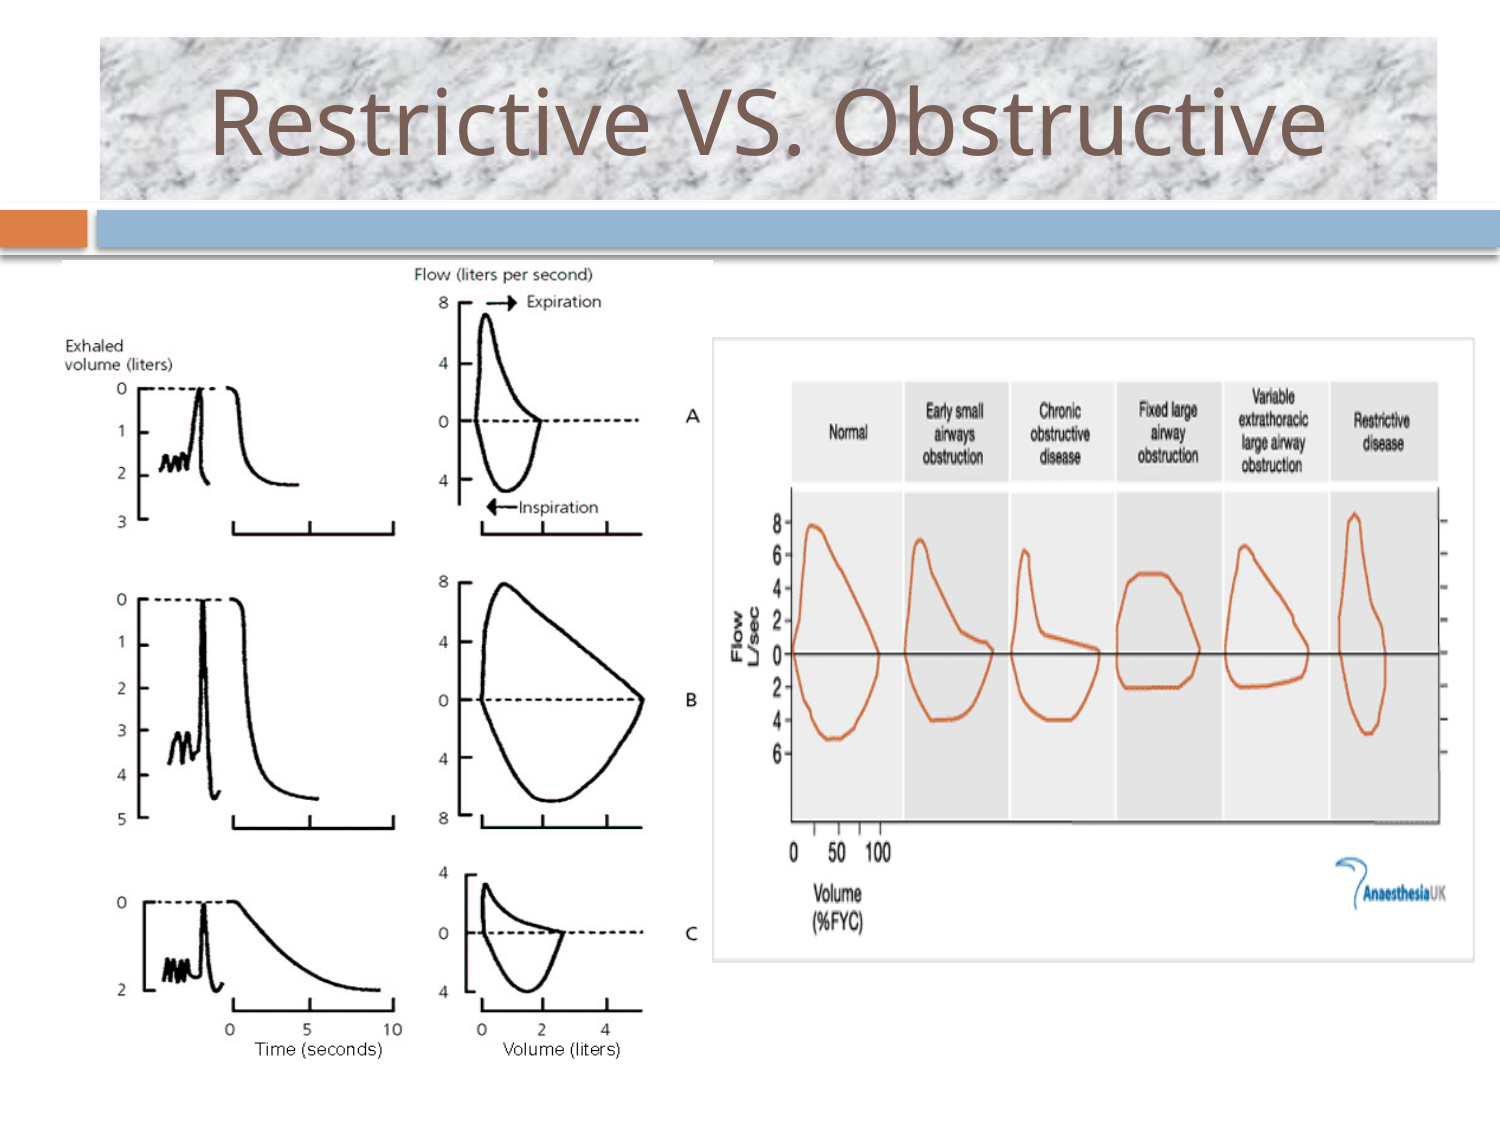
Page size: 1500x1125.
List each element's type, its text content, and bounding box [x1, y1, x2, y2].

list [712, 337, 1476, 963]
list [62, 260, 713, 1063]
title Restrictive VS. Obstructive [99, 37, 1438, 200]
